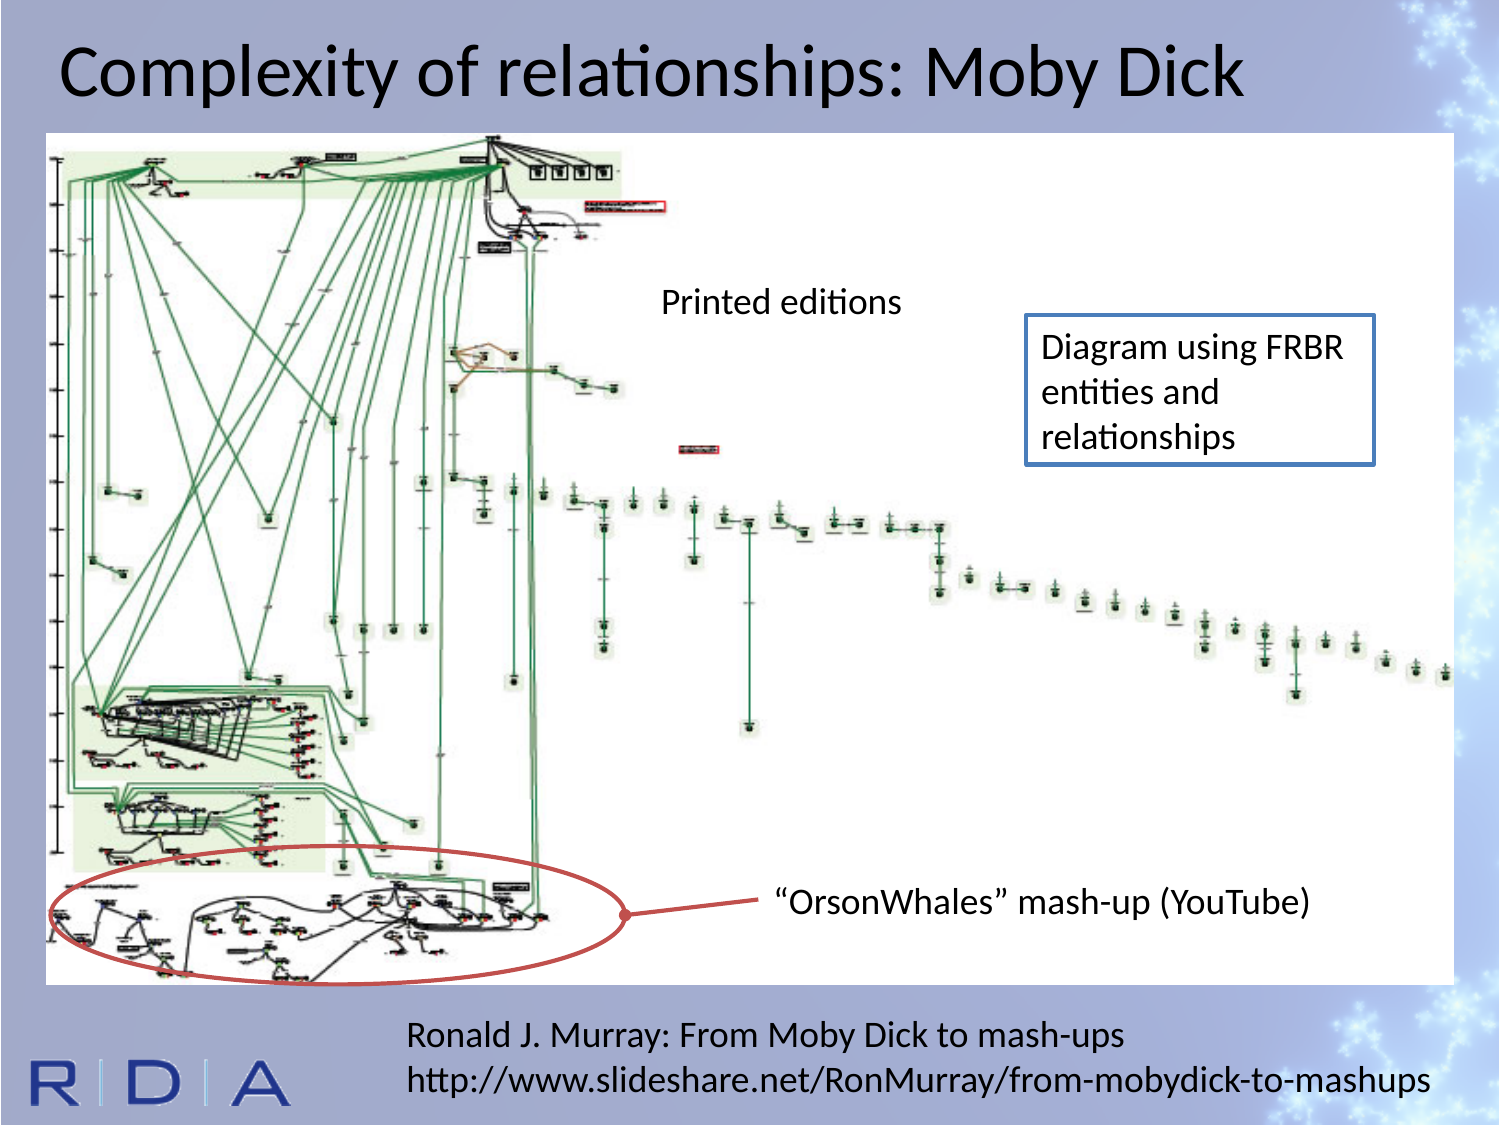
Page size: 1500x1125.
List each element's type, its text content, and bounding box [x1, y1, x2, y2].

text_box Complexity of relationships: Moby Dick [27, 14, 1262, 120]
text_box Ronald J. Murray: From Moby Dick to mash-ups http://www.slideshare.net/RonMurray/from-mobydick-to-mashups [391, 1002, 1447, 1107]
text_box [624, 899, 756, 916]
picture [1, 0, 1499, 1125]
